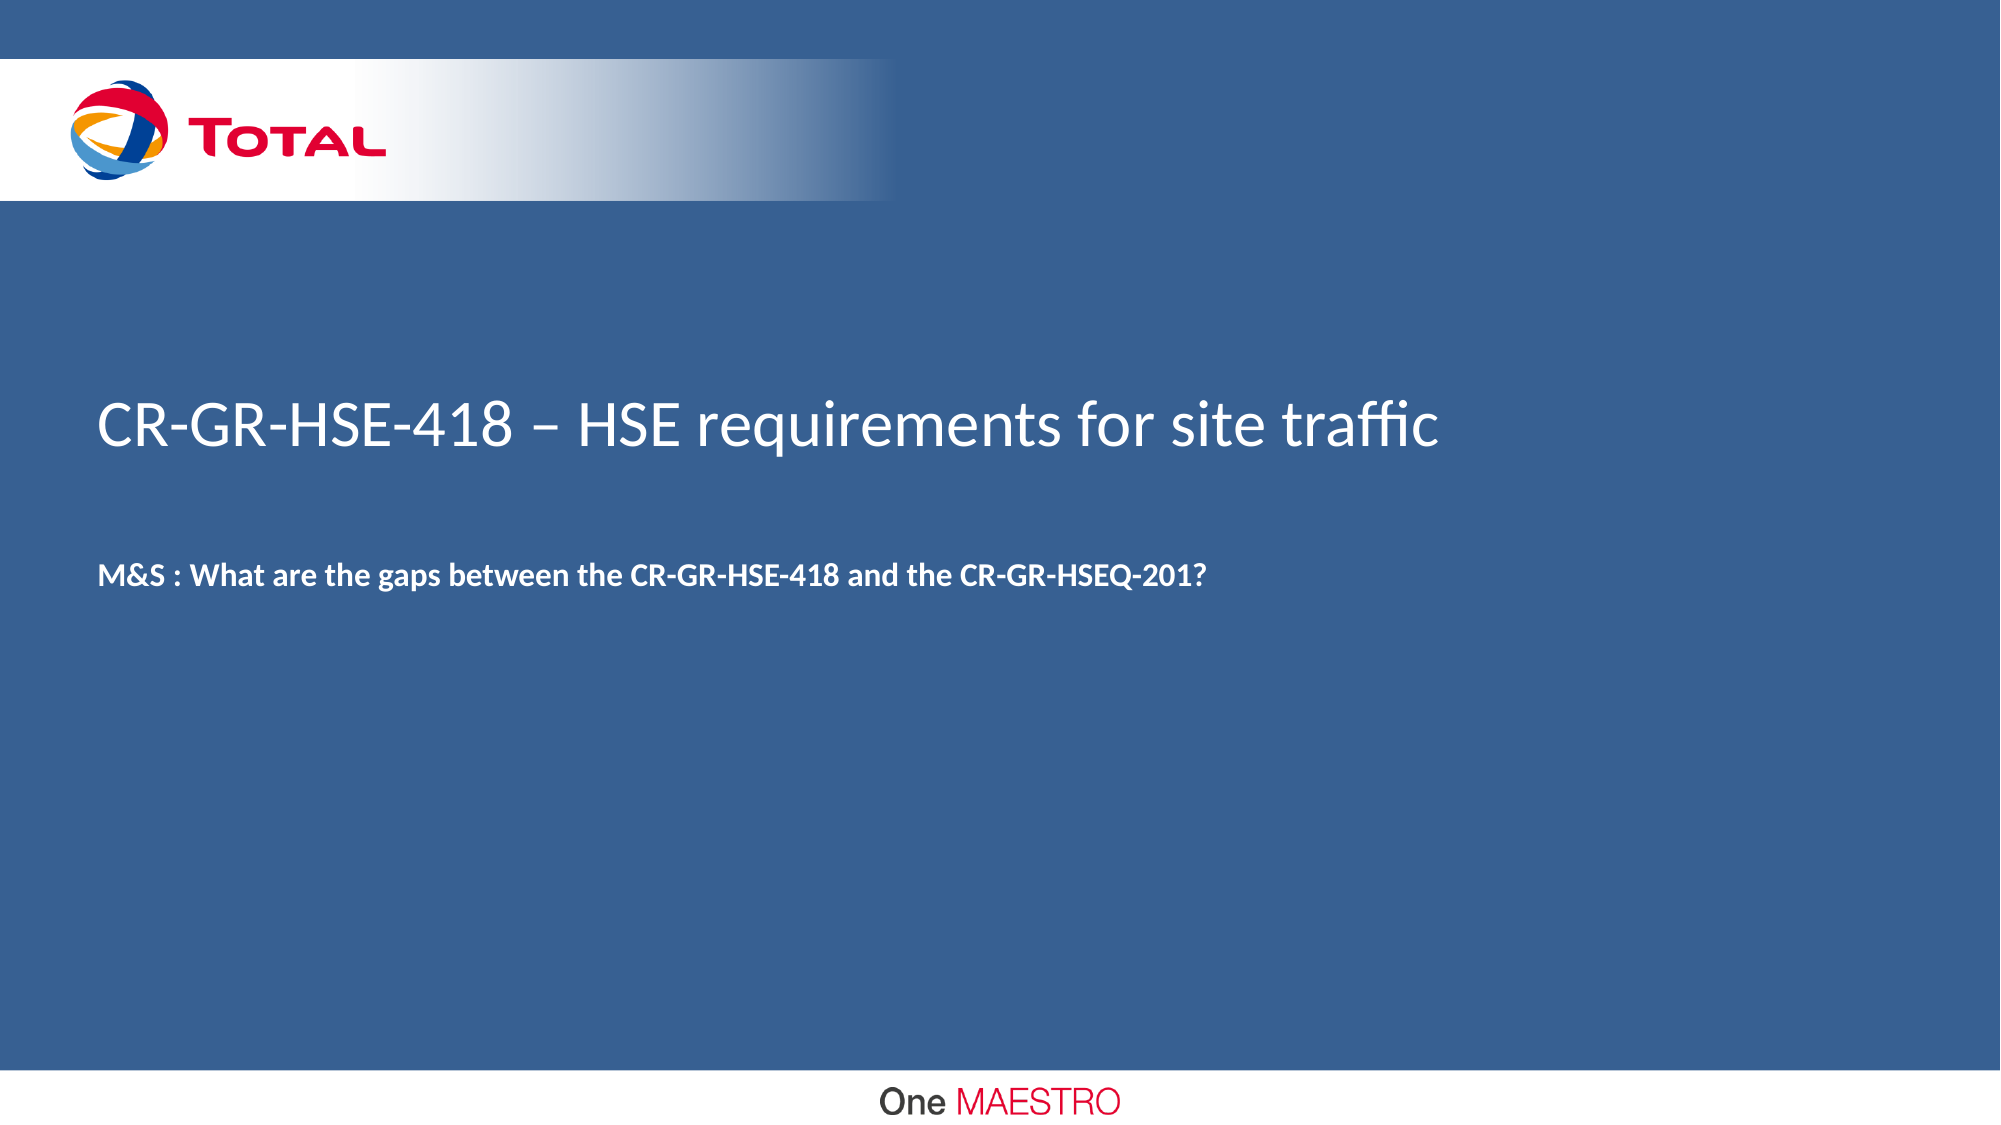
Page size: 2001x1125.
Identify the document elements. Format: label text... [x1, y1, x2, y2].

list M&S : What are the gaps between the CR-GR-HSE-418 and the CR-GR-HSEQ-201? [97, 550, 1756, 965]
picture [0, 59, 998, 201]
title CR-GR-HSE-418 – HSE requirements for site traffic [97, 349, 1778, 468]
picture [880, 1087, 1120, 1115]
